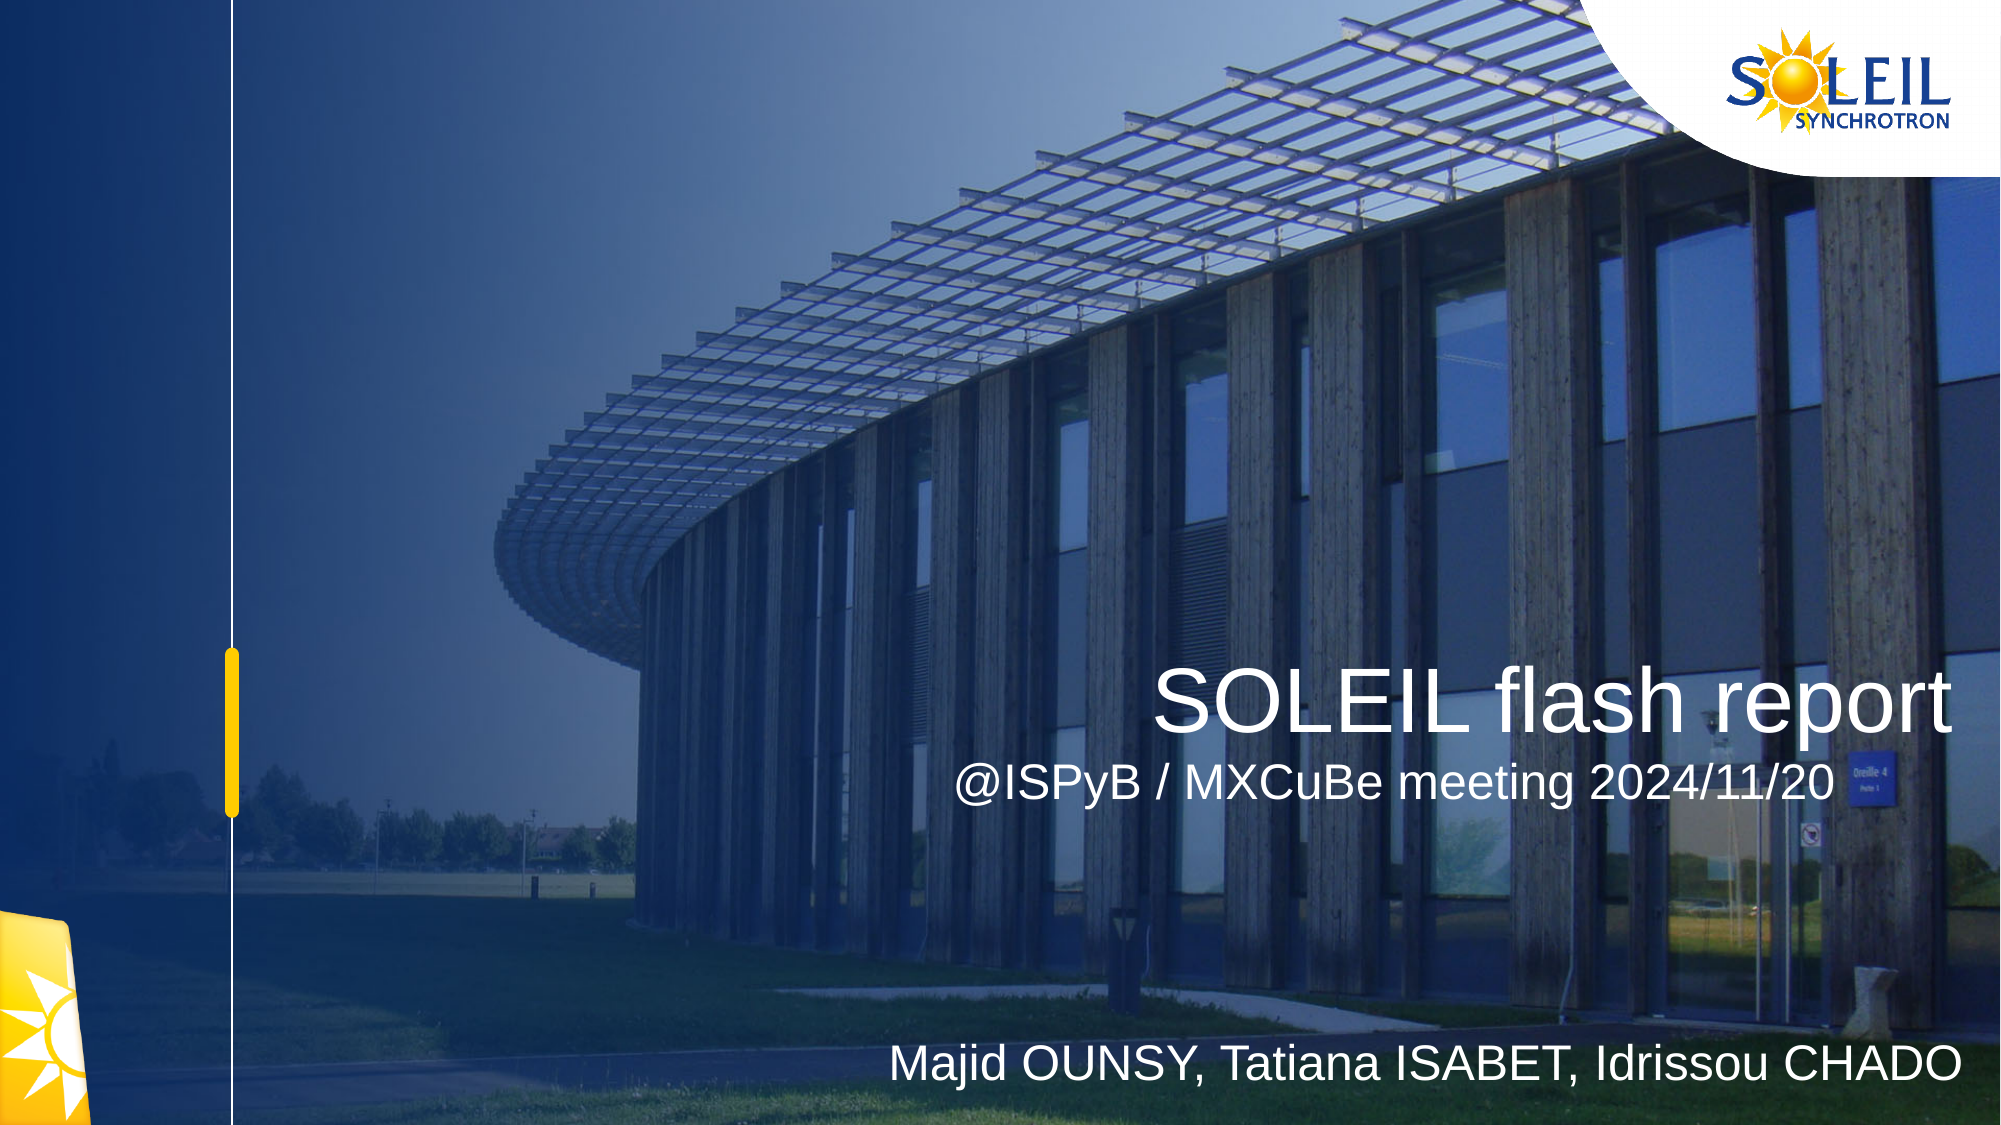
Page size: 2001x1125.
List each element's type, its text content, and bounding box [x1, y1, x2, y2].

title SOLEIL flash report [255, 633, 1969, 769]
picture [233, 0, 2001, 1125]
text_box Majid OUNSY, Tatiana ISABET, Idrissou CHADO [362, 1023, 1979, 1104]
subtitle @ISPyB / MXCuBe meeting 2024/11/20 [233, 742, 1851, 823]
picture [0, 0, 231, 1125]
